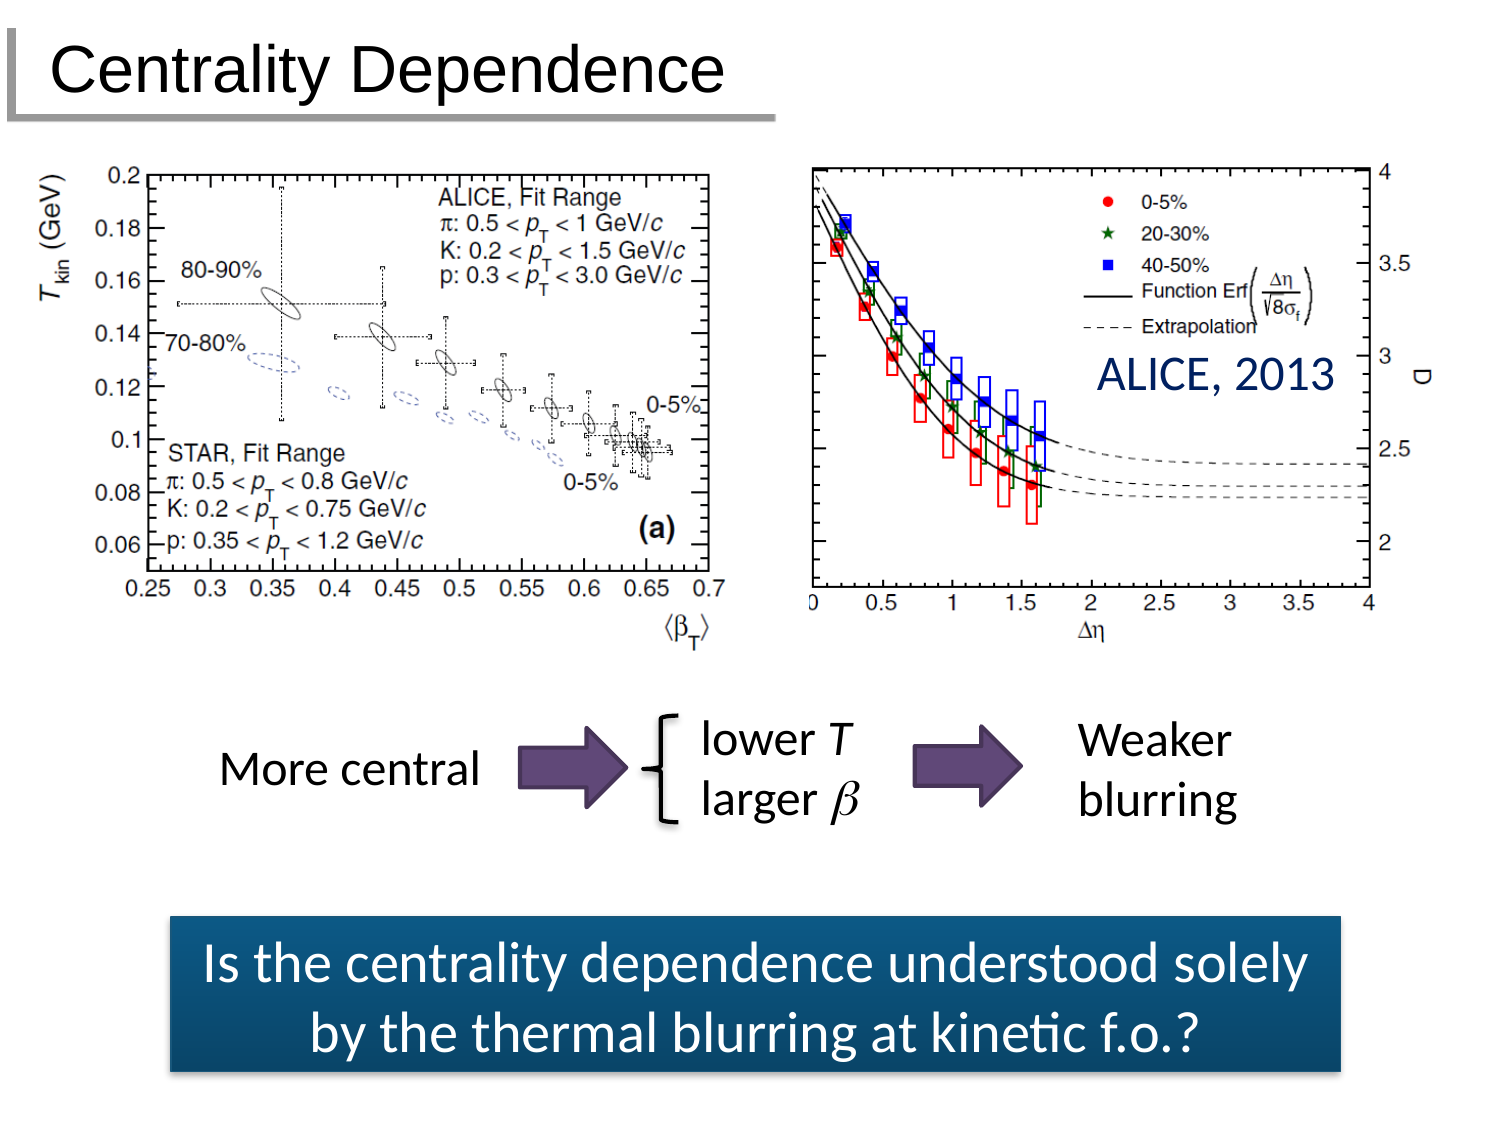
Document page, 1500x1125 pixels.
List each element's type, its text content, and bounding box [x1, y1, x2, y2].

picture [27, 159, 731, 658]
picture [808, 156, 1439, 647]
title Centrality Dependence [15, 17, 787, 115]
text_box lower T larger b [685, 697, 873, 833]
text_box [641, 713, 679, 825]
text_box [912, 724, 1024, 808]
text_box Is the centrality dependence understood solely by the thermal blurring at kinetic f.o.? [170, 916, 1341, 1072]
text_box Weaker blurring [1062, 698, 1253, 834]
text_box [517, 725, 629, 810]
text_box More central [203, 727, 497, 803]
